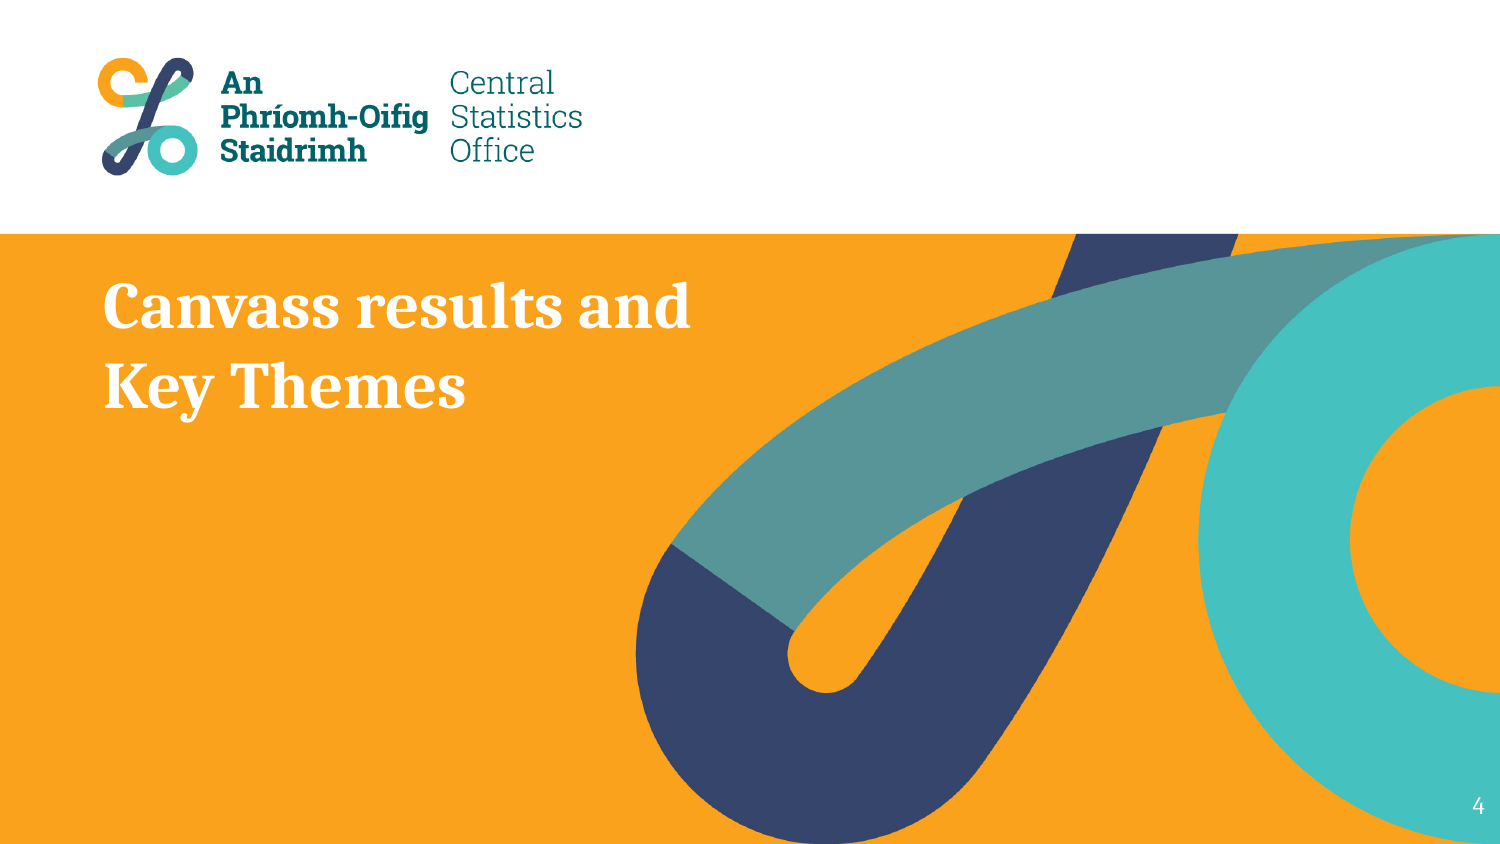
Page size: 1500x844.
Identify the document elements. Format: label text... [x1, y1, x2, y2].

title Canvass results and Key Themes [88, 262, 750, 812]
slide_number 4 [1334, 782, 1500, 828]
picture [0, 0, 1500, 844]
